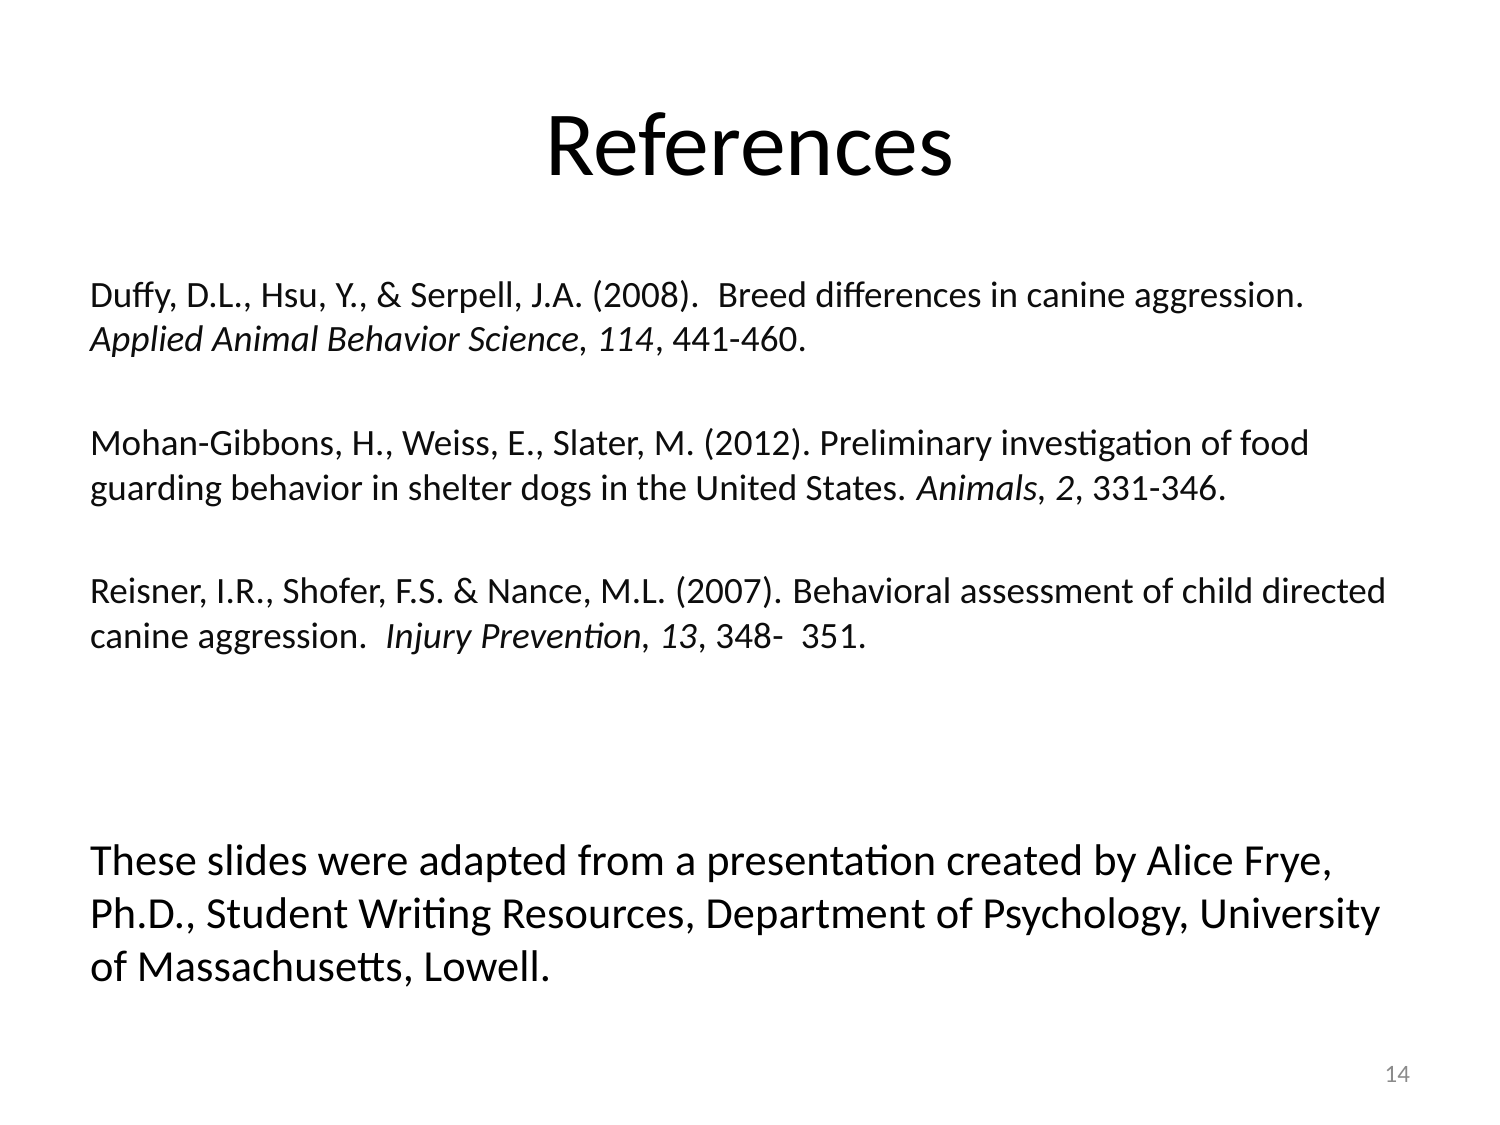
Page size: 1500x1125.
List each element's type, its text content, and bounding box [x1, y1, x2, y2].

slide_number 14 [1074, 1042, 1425, 1103]
list Duffy, D.L., Hsu, Y., & Serpell, J.A. (2008). Breed differences in canine aggression. Applied Animal Behavior Science, 114, 441-460. Mohan-Gibbons, H., Weiss, E., Slater, M. (2012). Preliminary investigation of food guarding behavior in shelter dogs in the United States. Animals, 2, 331-346. Reisner, I.R., Shofer, F.S. & Nance, M.L. (2007). Behavioral assessment of child directed canine aggression. Injury Prevention, 13, 348- 351. These slides were adapted from a presentation created by Alice Frye, Ph.D., Student Writing Resources, Department of Psychology, University of Massachusetts, Lowell. [75, 262, 1425, 1005]
title References [75, 45, 1425, 233]
